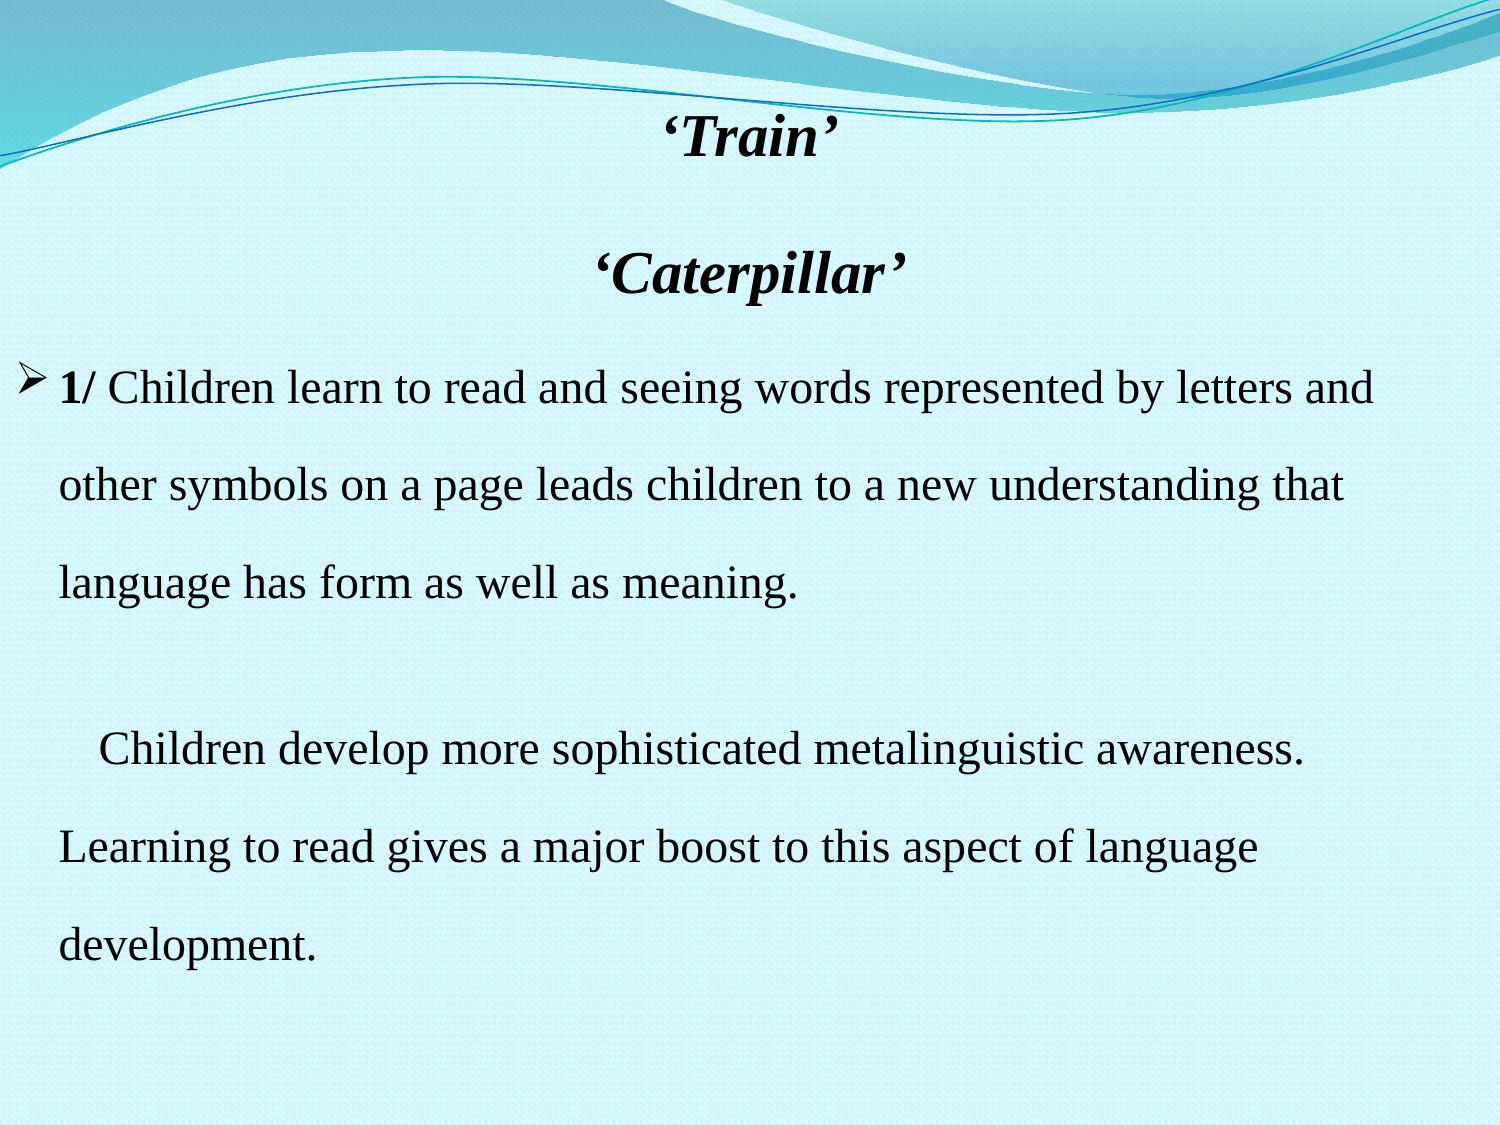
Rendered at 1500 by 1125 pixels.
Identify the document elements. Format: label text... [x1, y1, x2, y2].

list ‘Train’ ‘Caterpillar’ 1/ Children learn to read and seeing words represented by letters and other symbols on a page leads children to a new understanding that language has form as well as meaning. Children develop more sophisticated metalinguistic awareness. Learning to read gives a major boost to this aspect of language development. [0, 0, 1500, 1125]
